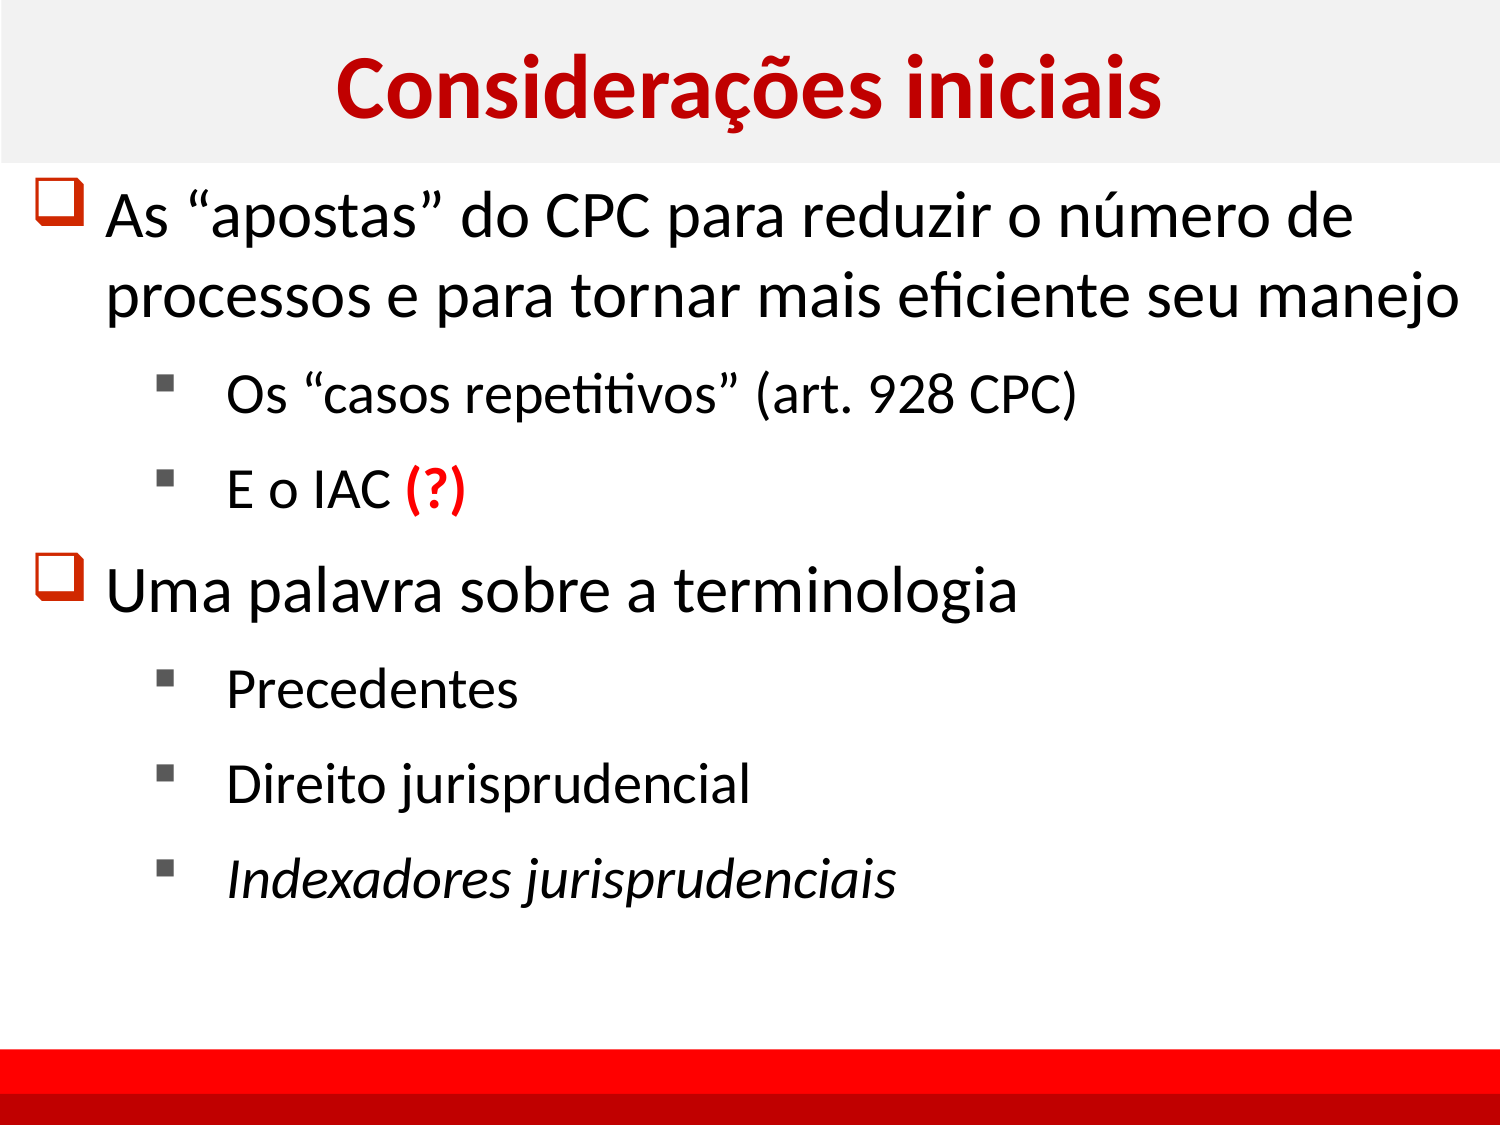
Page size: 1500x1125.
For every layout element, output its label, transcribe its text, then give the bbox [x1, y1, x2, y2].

title Considerações iniciais [1, 0, 1500, 163]
text_box [0, 1092, 1500, 1125]
text_box As “apostas” do CPC para reduzir o número de processos e para tornar mais eficiente seu manejo Os “casos repetitivos” (art. 928 CPC) E o IAC (?) Uma palavra sobre a terminologia Precedentes Direito jurisprudencial Indexadores jurisprudenciais [5, 162, 1500, 993]
text_box [0, 1047, 1500, 1092]
